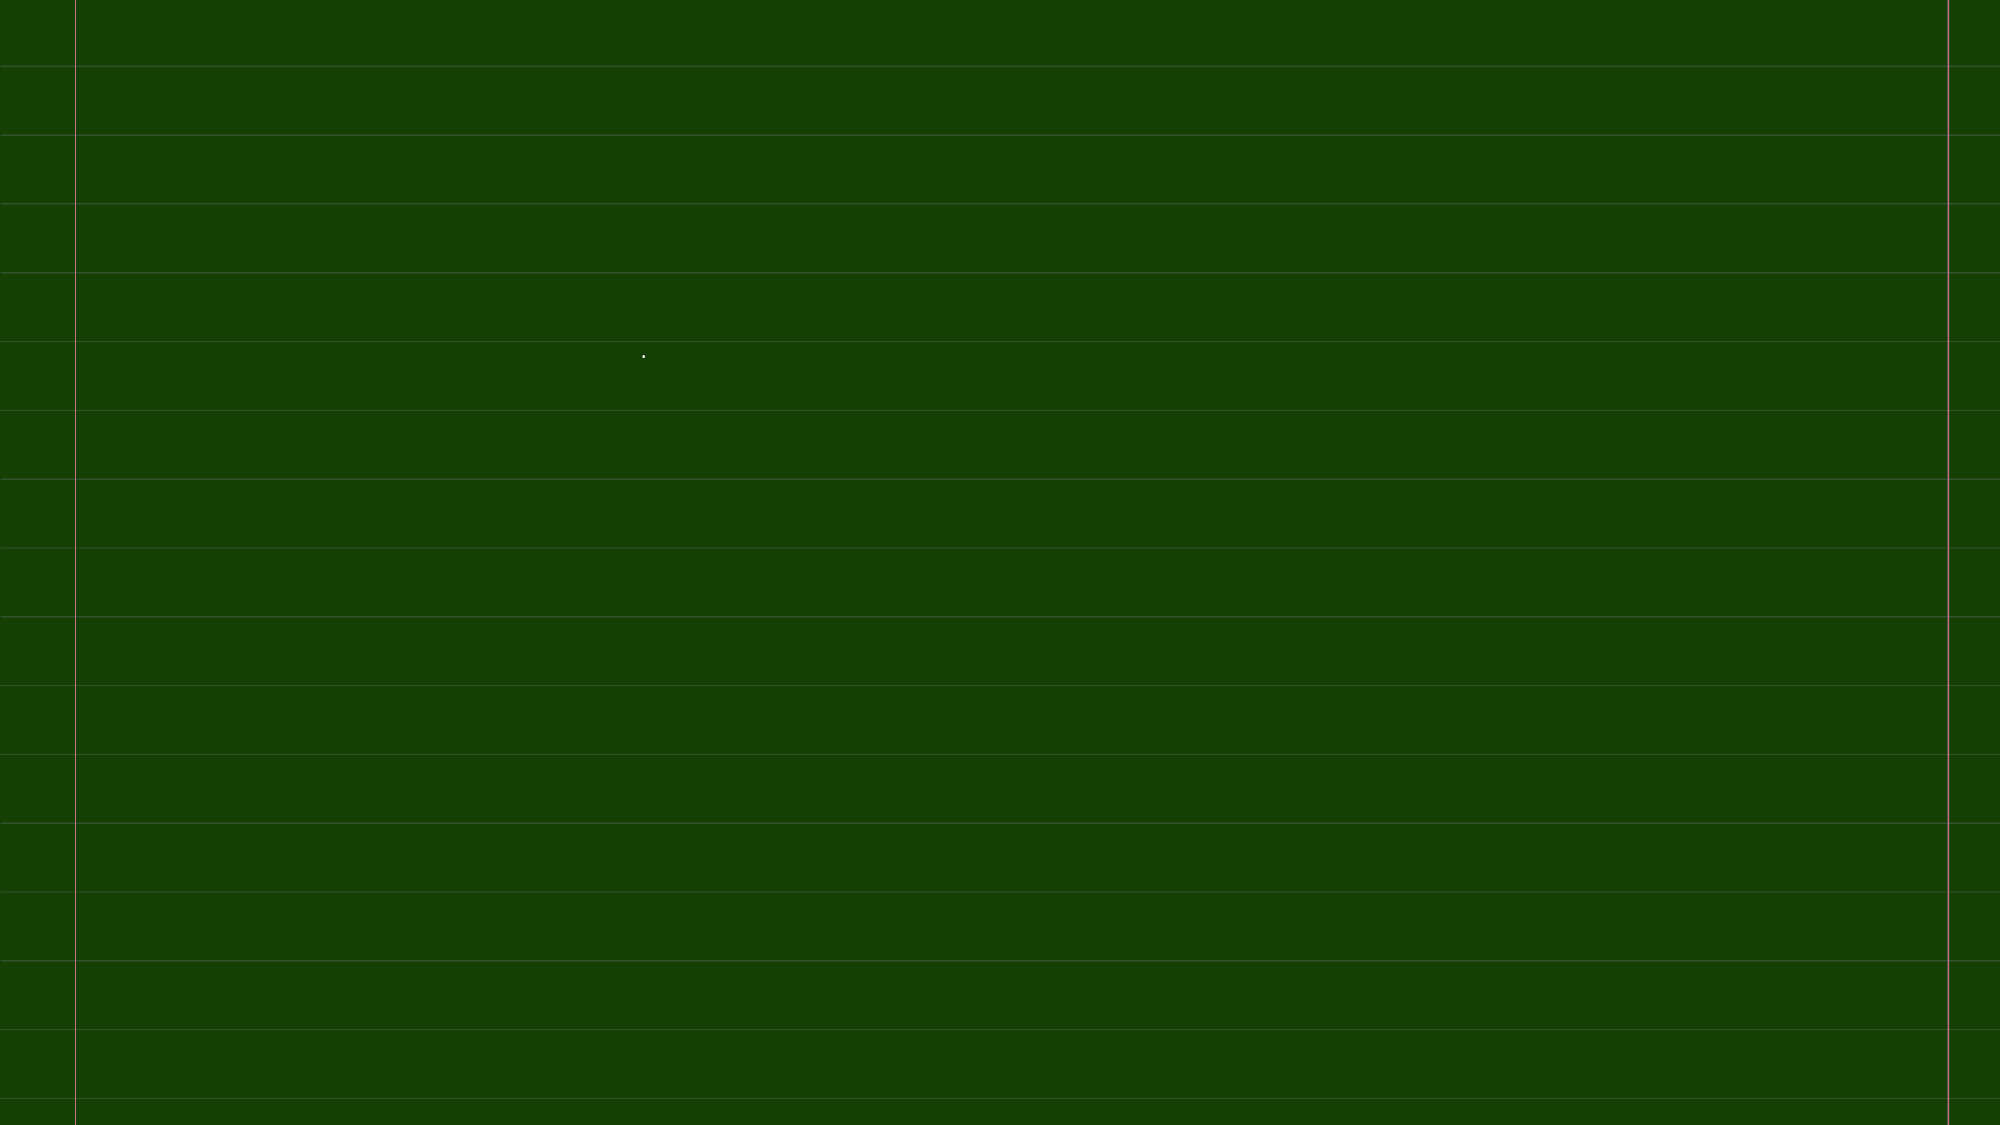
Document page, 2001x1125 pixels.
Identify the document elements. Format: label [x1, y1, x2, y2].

text_box [0, 0, 2000, 1125]
